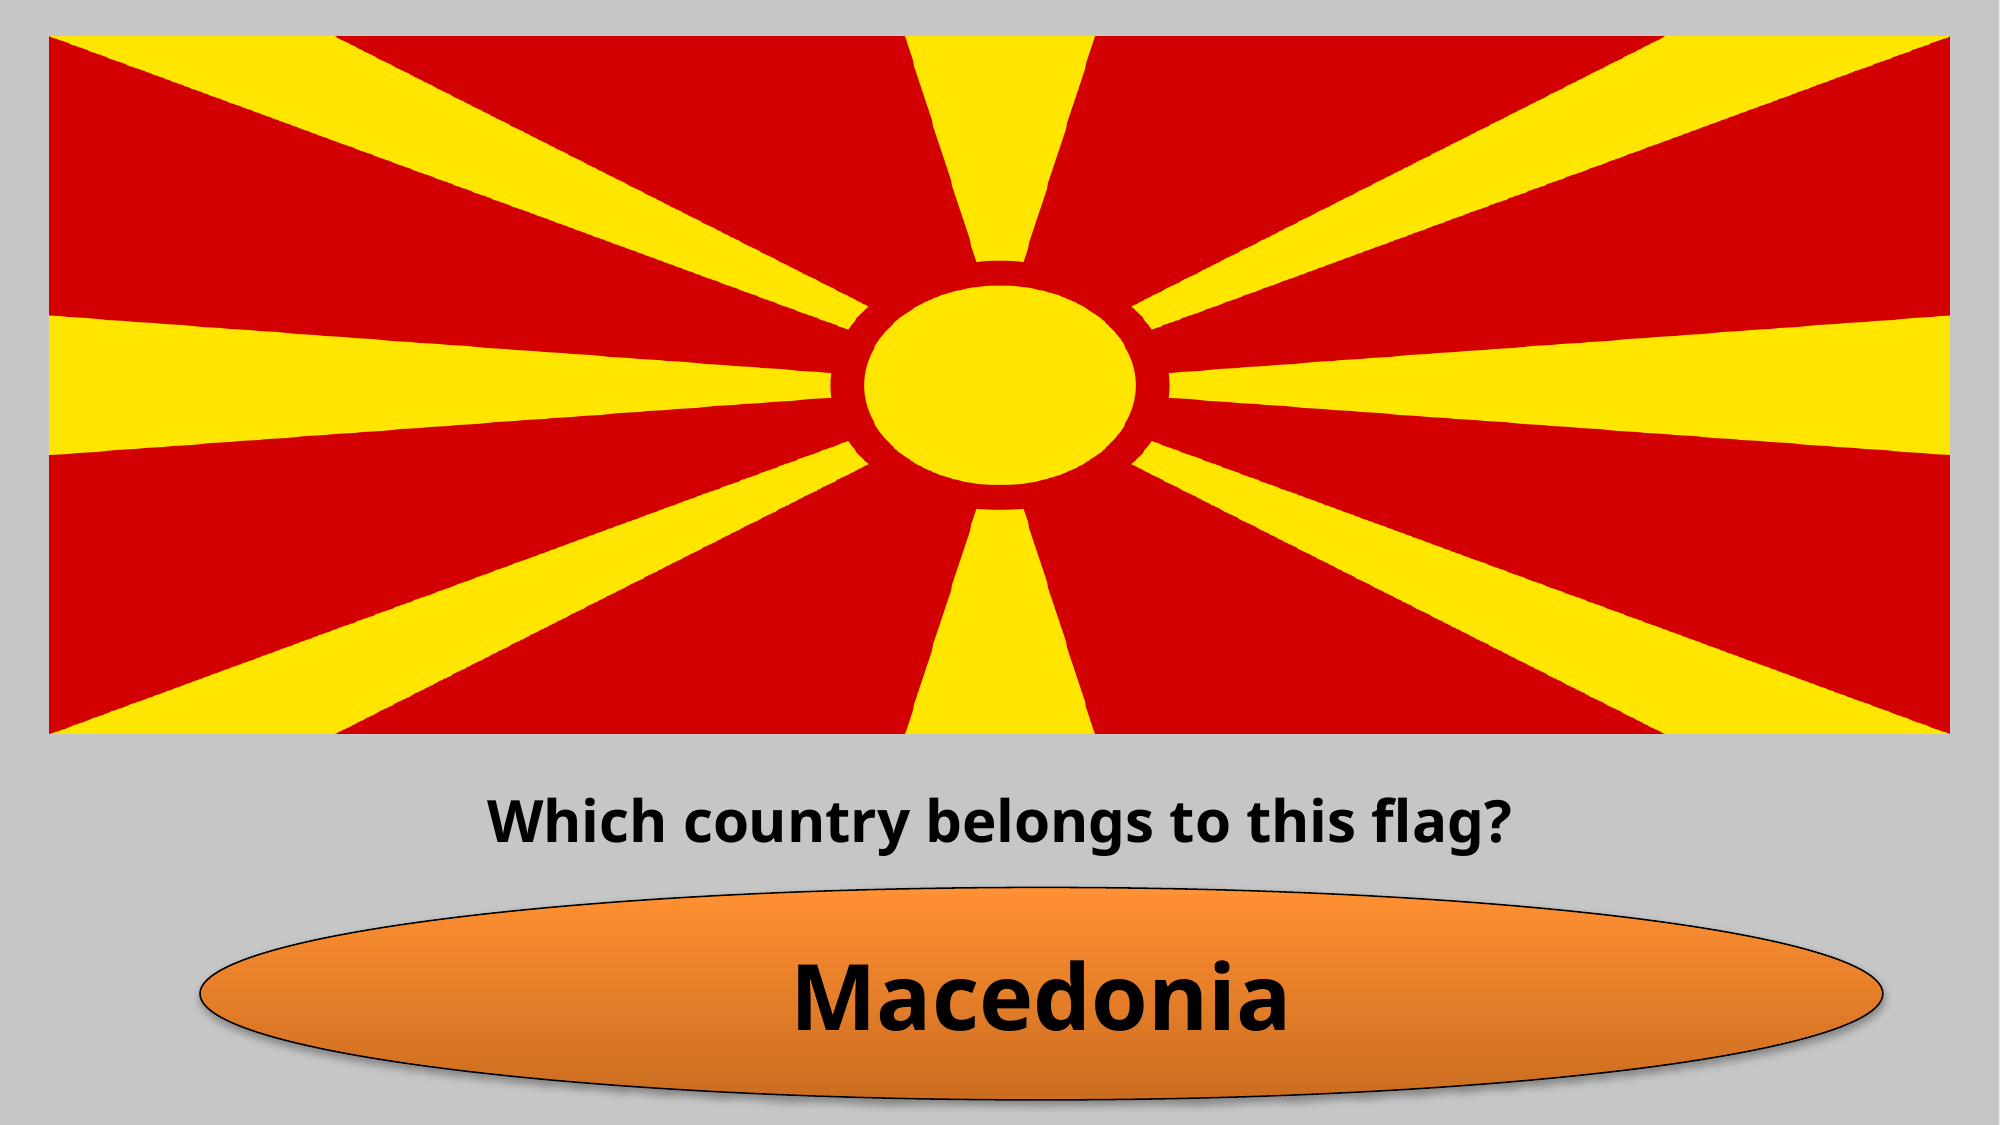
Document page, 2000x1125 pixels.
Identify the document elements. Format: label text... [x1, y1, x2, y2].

text_box Macedonia [199, 886, 1884, 1101]
picture [49, 36, 1950, 734]
text_box Which country belongs to this flag? [0, 776, 2000, 862]
